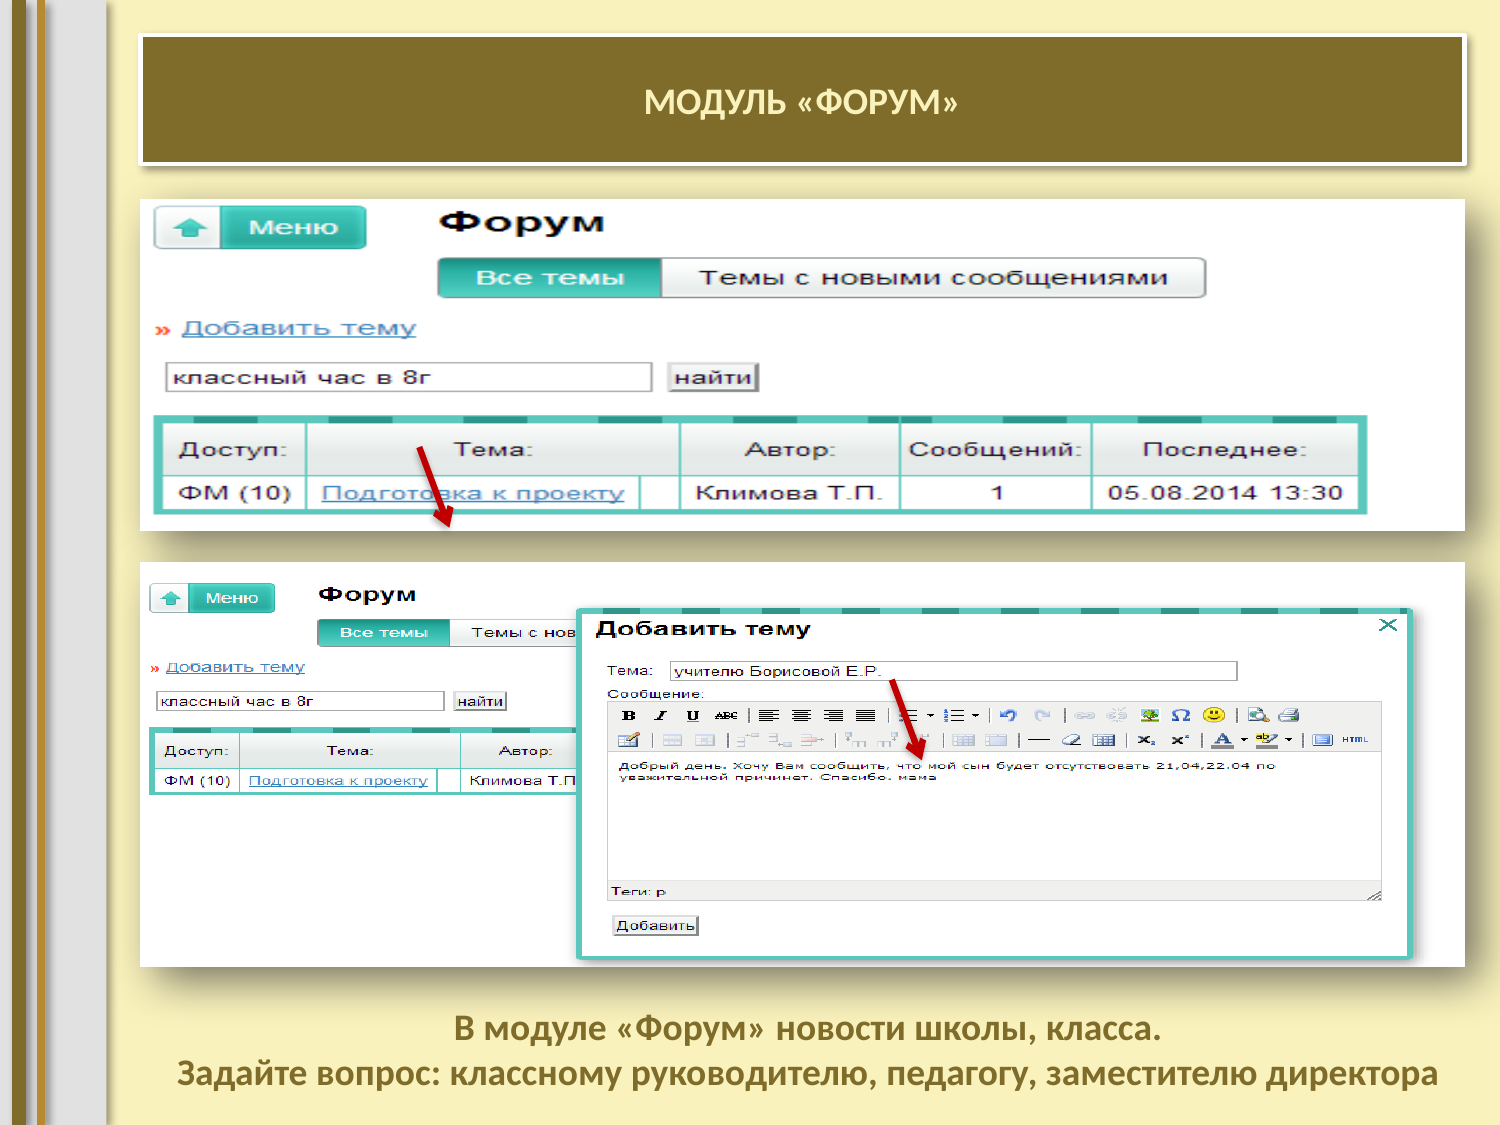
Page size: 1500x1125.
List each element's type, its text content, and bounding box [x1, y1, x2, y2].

picture [140, 198, 1465, 531]
text_box [140, 35, 1477, 129]
text_box [51, 0, 108, 1125]
text_box В модуле «Форум» новости школы, класса. Задайте вопрос: классному руководителю, педагогу, заместителю директора [140, 996, 1477, 1101]
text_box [891, 679, 922, 761]
text_box [0, 0, 12, 1125]
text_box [418, 446, 450, 529]
text_box МОДУЛЬ «ФОРУМ» [138, 33, 1467, 166]
picture [140, 562, 1465, 967]
